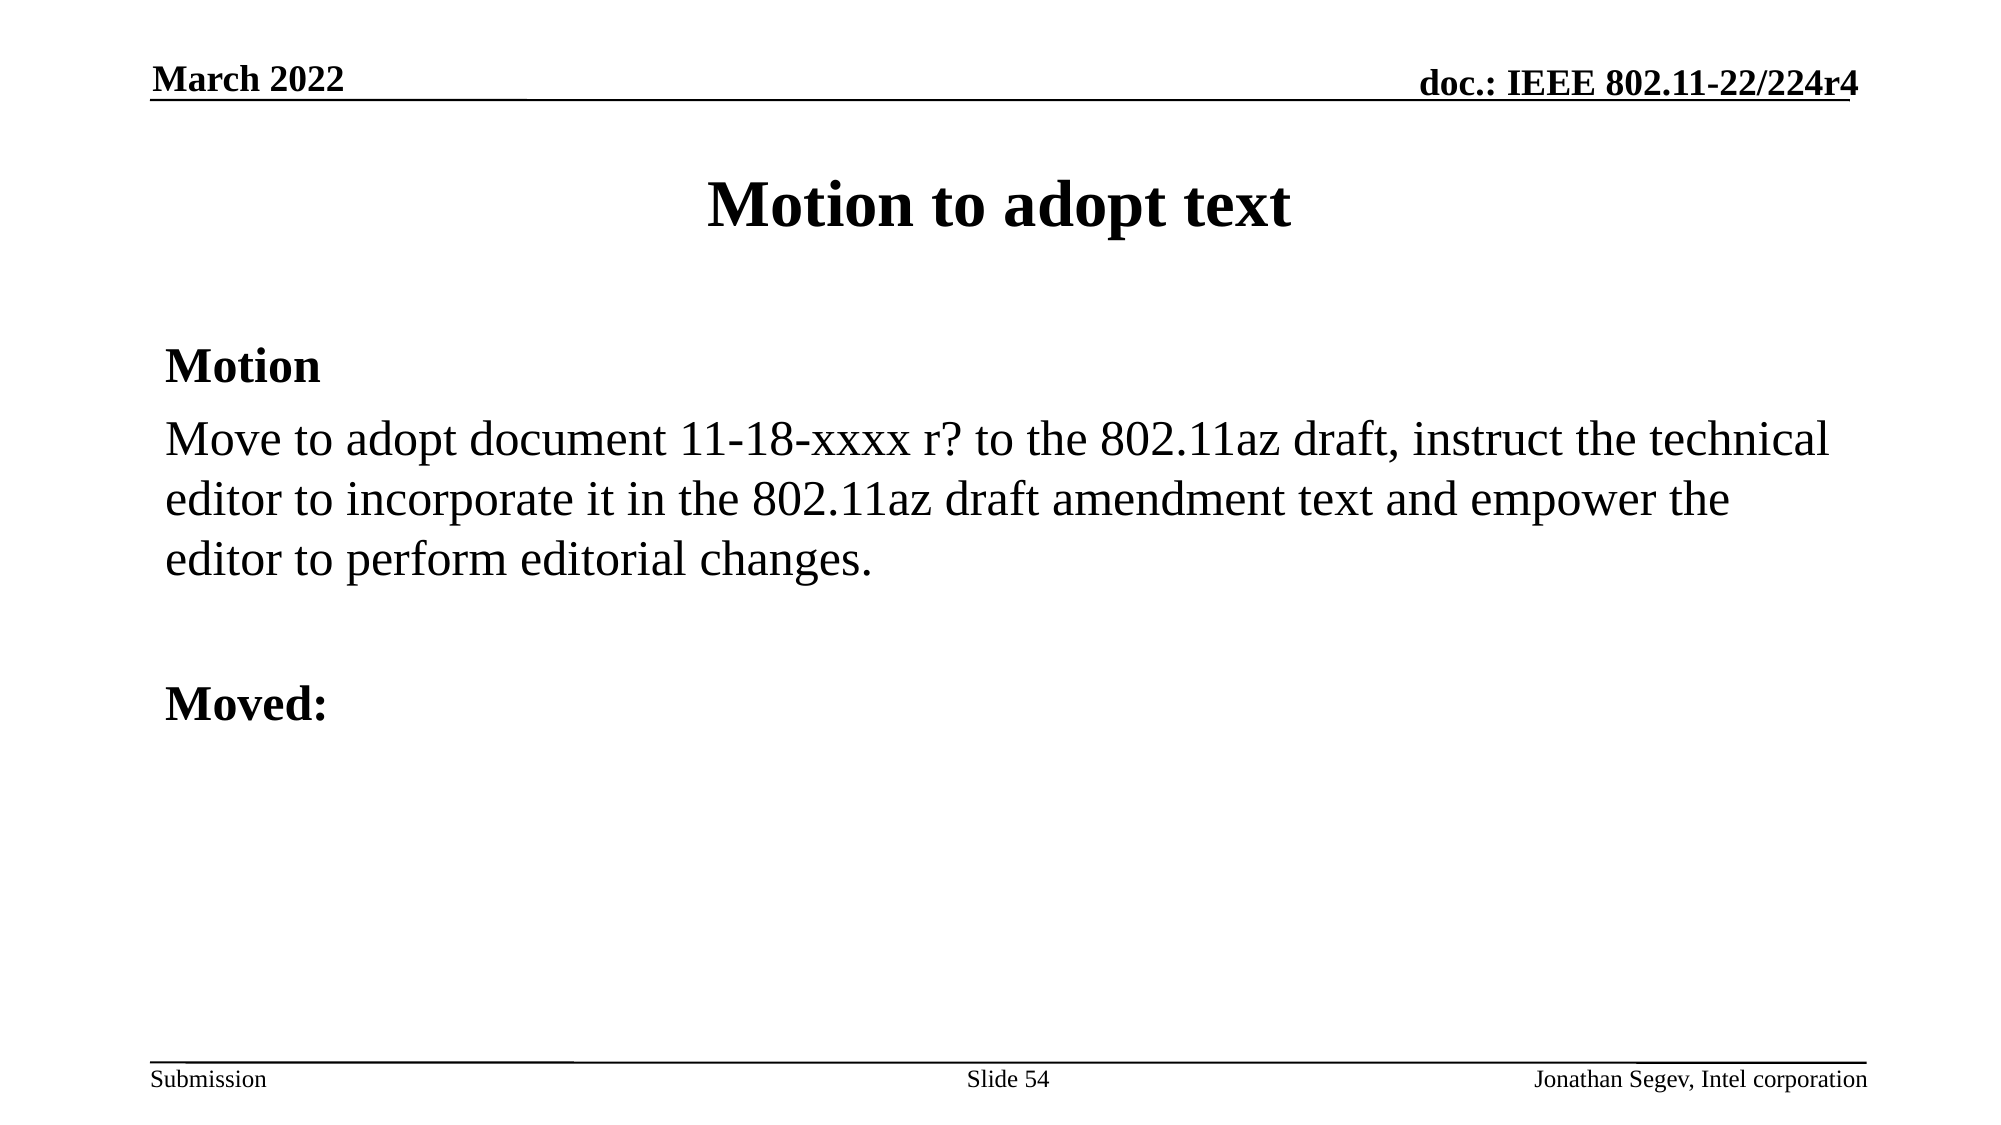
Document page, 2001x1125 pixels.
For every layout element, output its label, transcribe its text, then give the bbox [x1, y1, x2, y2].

title Motion to adopt text [149, 112, 1850, 288]
slide_number Slide 54 [950, 1061, 1067, 1123]
list Motion Move to adopt document 11-18-xxxx r? to the 802.11az draft, instruct the technical editor to incorporate it in the 802.11az draft amendment text and empower the editor to perform editorial changes. Moved: [149, 324, 1850, 1000]
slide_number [152, 54, 563, 100]
footer Jonathan Segev, Intel corporation [1171, 1061, 1869, 1093]
